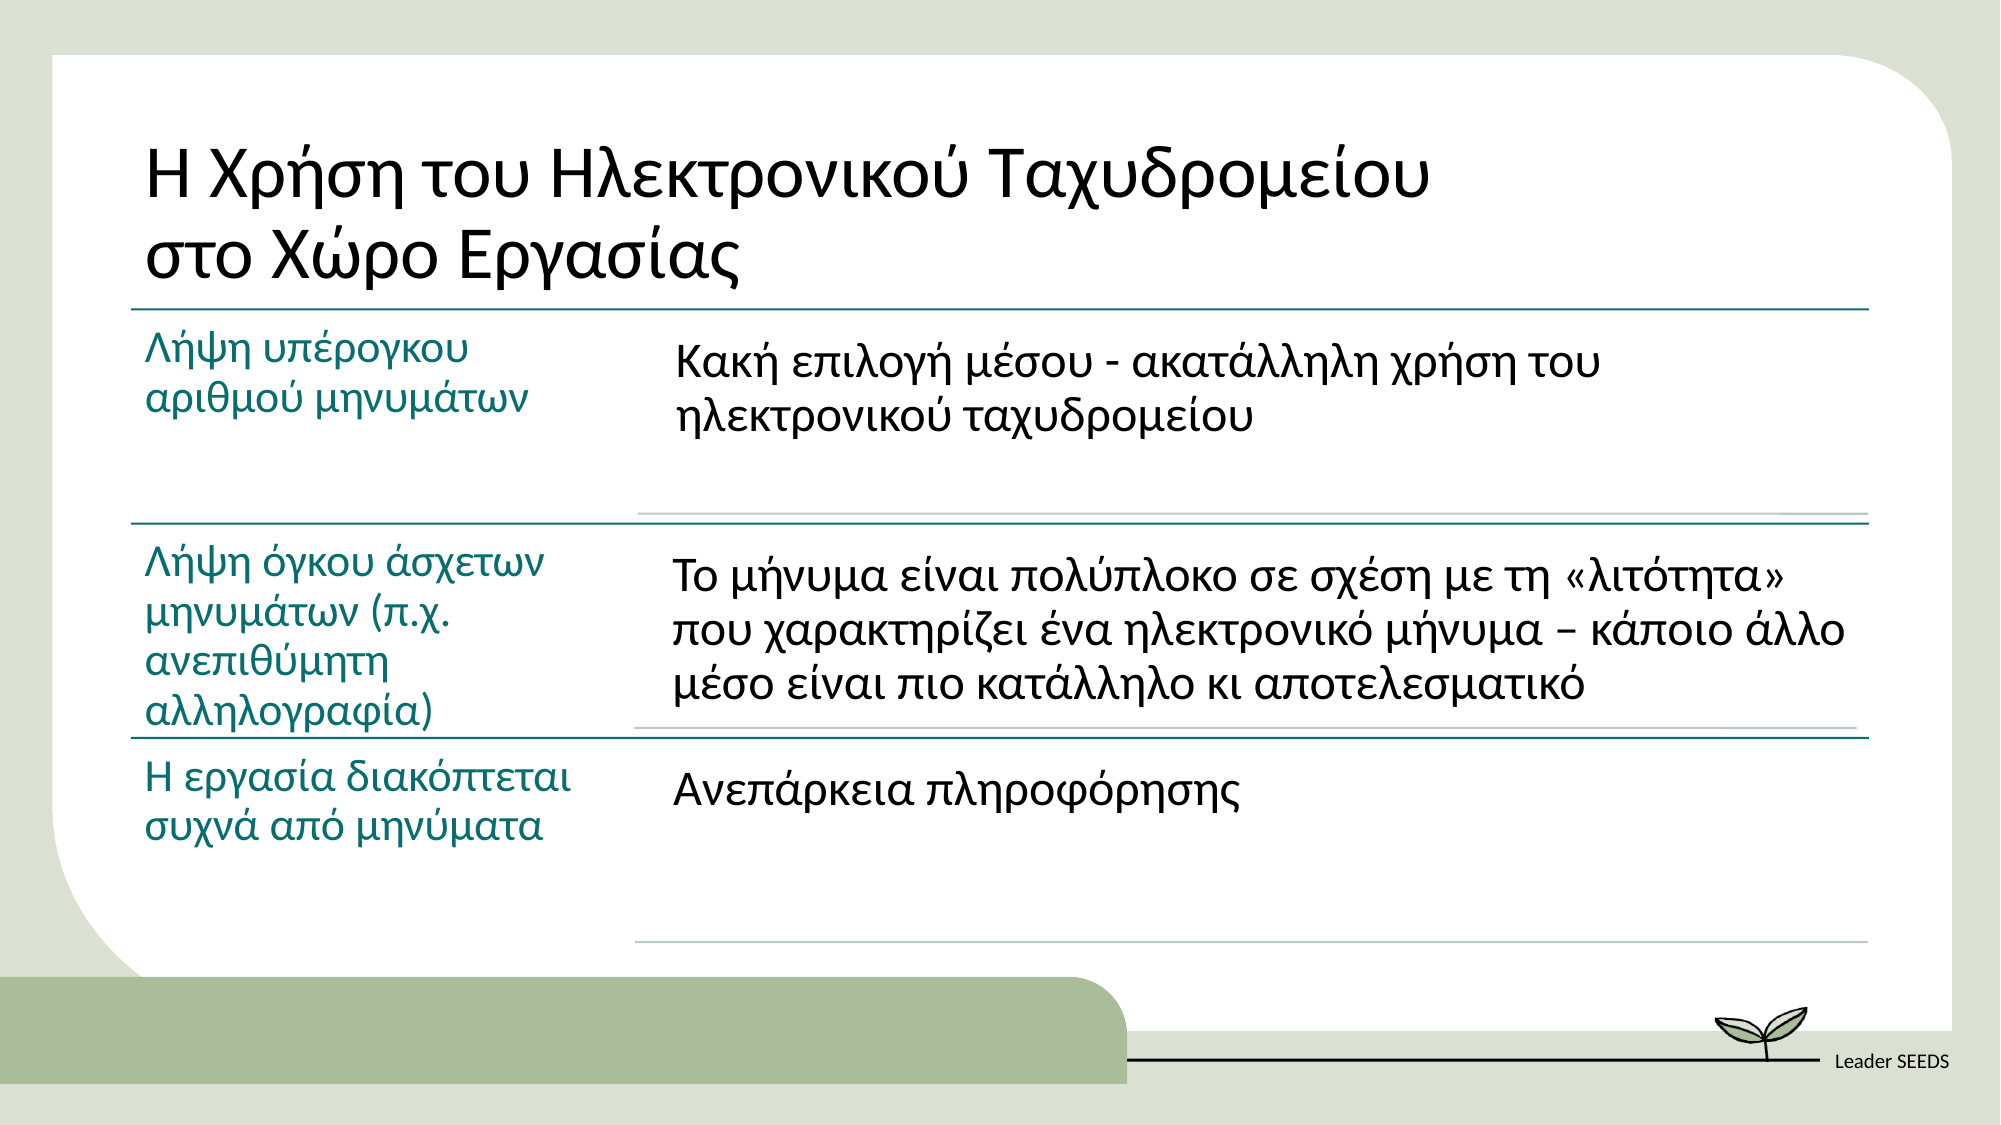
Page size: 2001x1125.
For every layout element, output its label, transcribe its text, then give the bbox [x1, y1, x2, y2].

list Η Χρήση του Ηλεκτρονικού Ταχυδρομείου στο Χώρο Εργασίας [130, 124, 1869, 257]
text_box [130, 309, 1870, 953]
